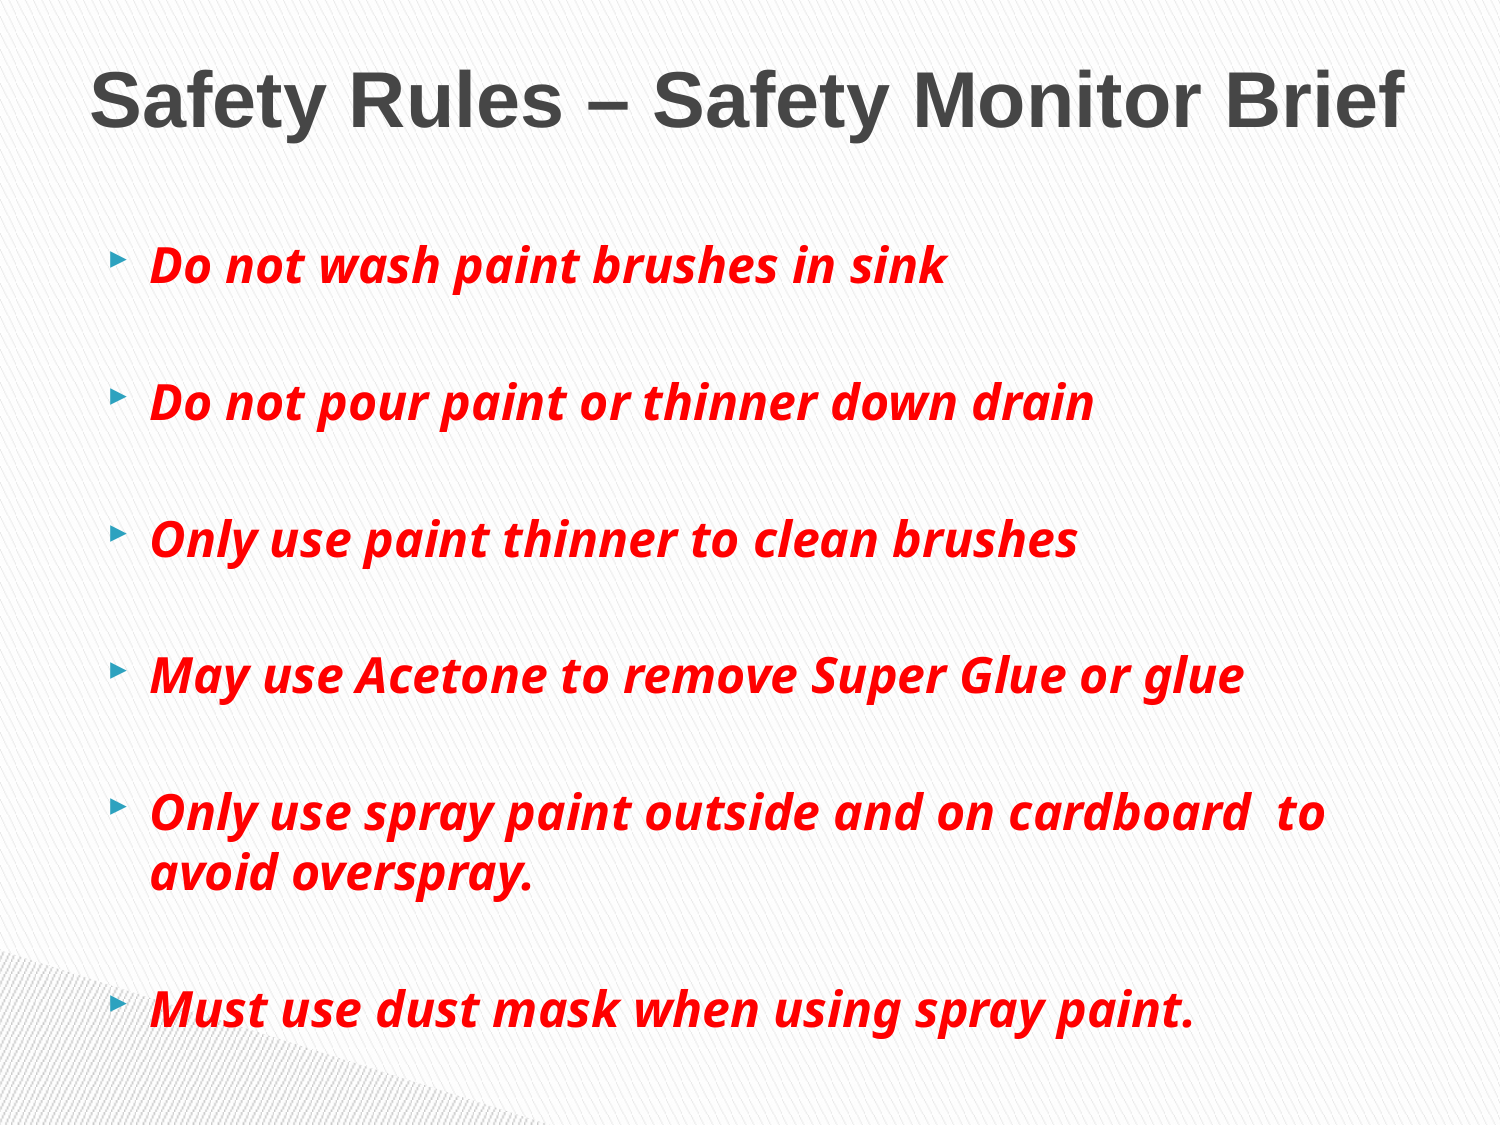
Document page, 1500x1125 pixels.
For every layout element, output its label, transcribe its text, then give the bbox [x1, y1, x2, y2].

text_box [0, 950, 551, 1125]
title Safety Rules – Safety Monitor Brief [75, 2, 1425, 190]
list Do not wash paint brushes in sink Do not pour paint or thinner down drain Only use paint thinner to clean brushes May use Acetone to remove Super Glue or glue Only use spray paint outside and on cardboard to avoid overspray. Must use dust mask when using spray paint. [75, 224, 1418, 1025]
